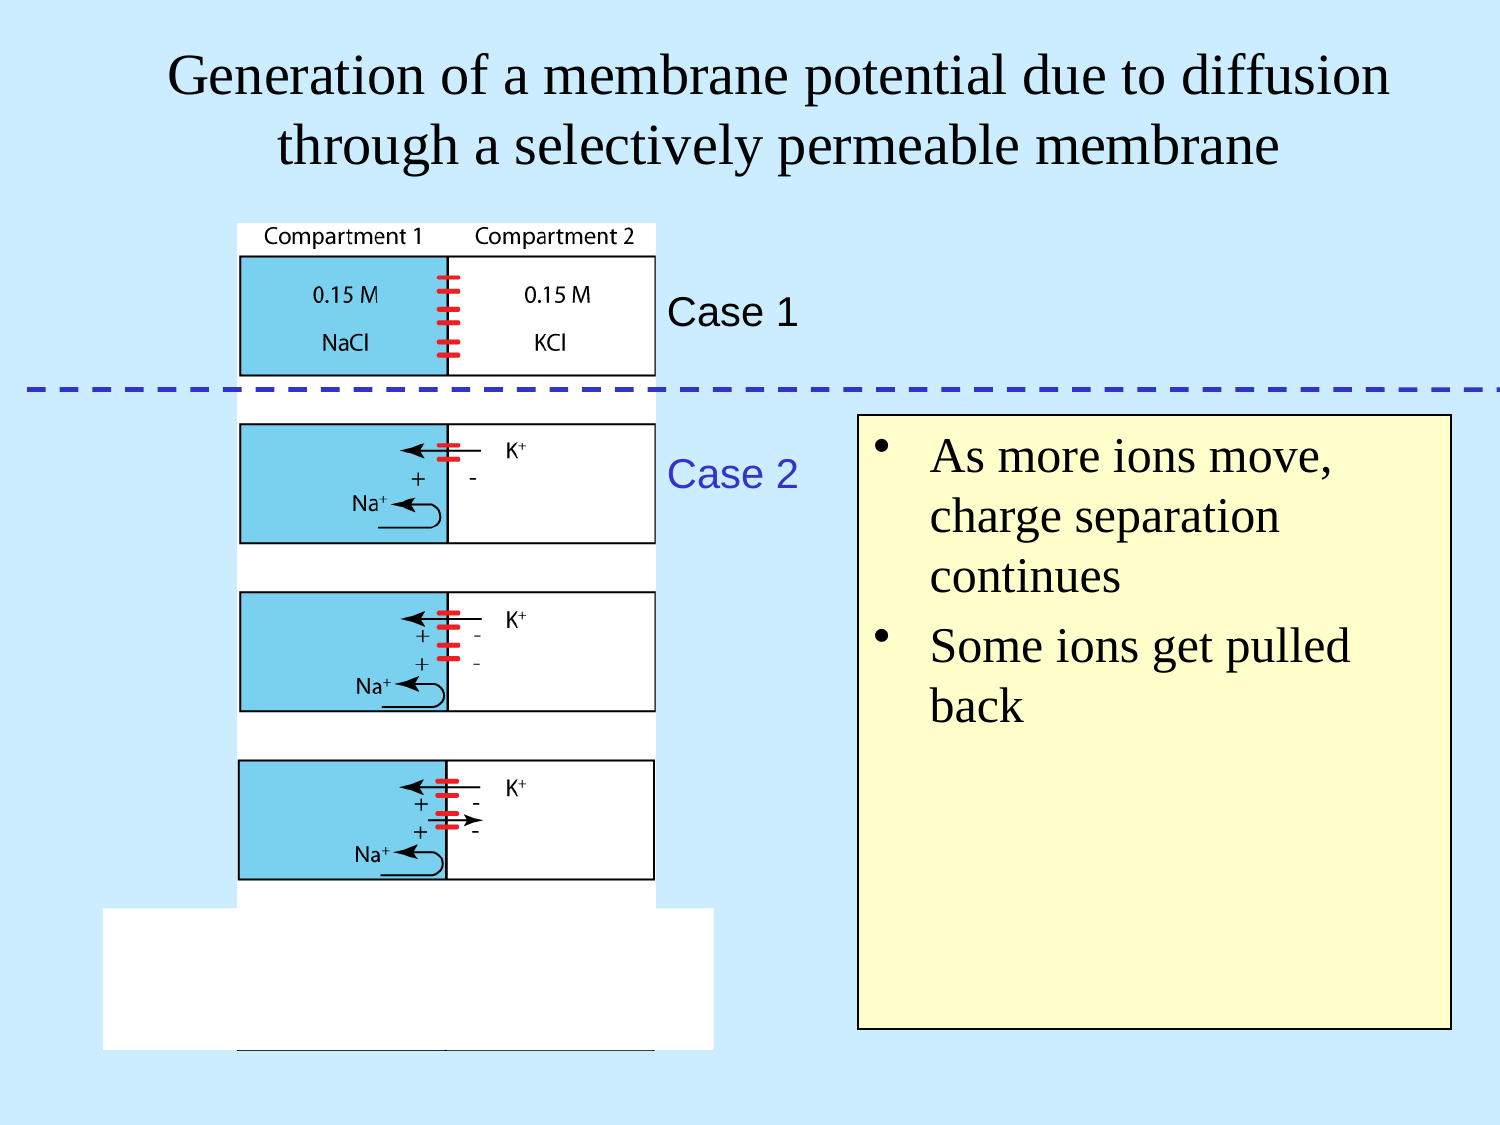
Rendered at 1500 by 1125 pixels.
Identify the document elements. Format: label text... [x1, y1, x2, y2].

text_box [26, 276, 1500, 390]
list As more ions move, charge separation continues Some ions get pulled back [858, 414, 1452, 1030]
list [63, 223, 830, 275]
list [63, 399, 830, 1051]
title Generation of a membrane potential due to diffusion through a selectively permeable membrane [141, 12, 1417, 200]
